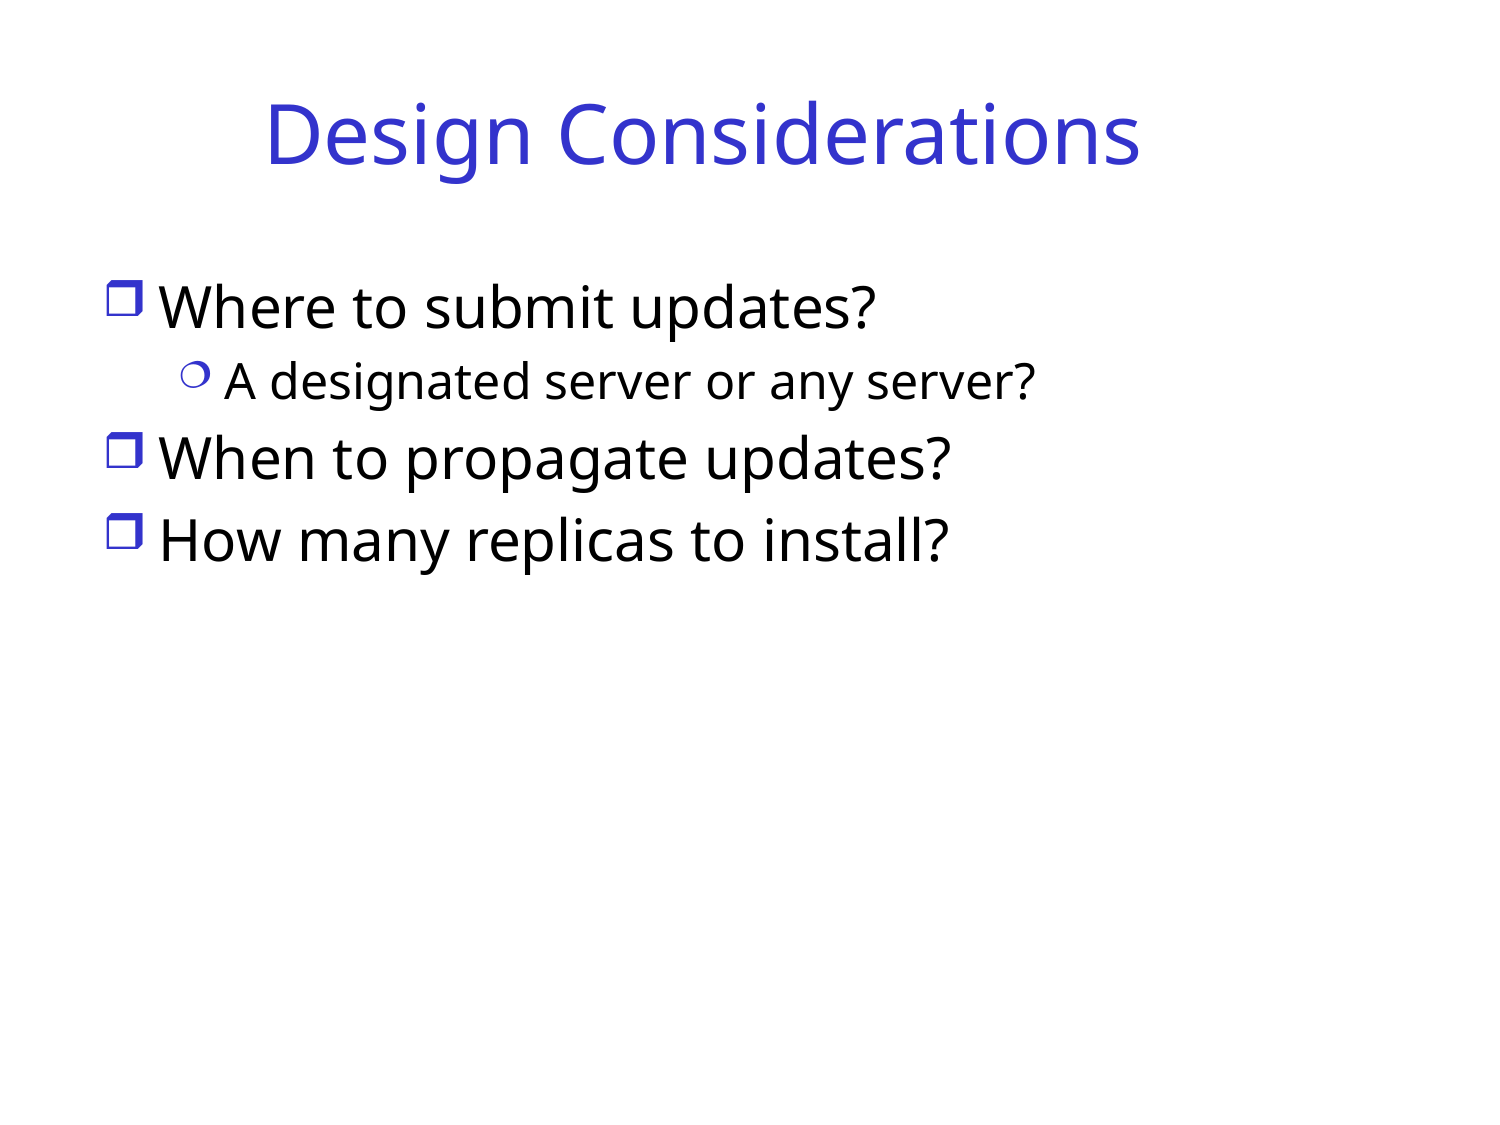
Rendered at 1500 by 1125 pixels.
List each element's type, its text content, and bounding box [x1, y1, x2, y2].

list Where to submit updates? A designated server or any server? When to propagate updates? How many replicas to install? [87, 262, 1363, 1026]
title Design Considerations [87, 37, 1363, 226]
